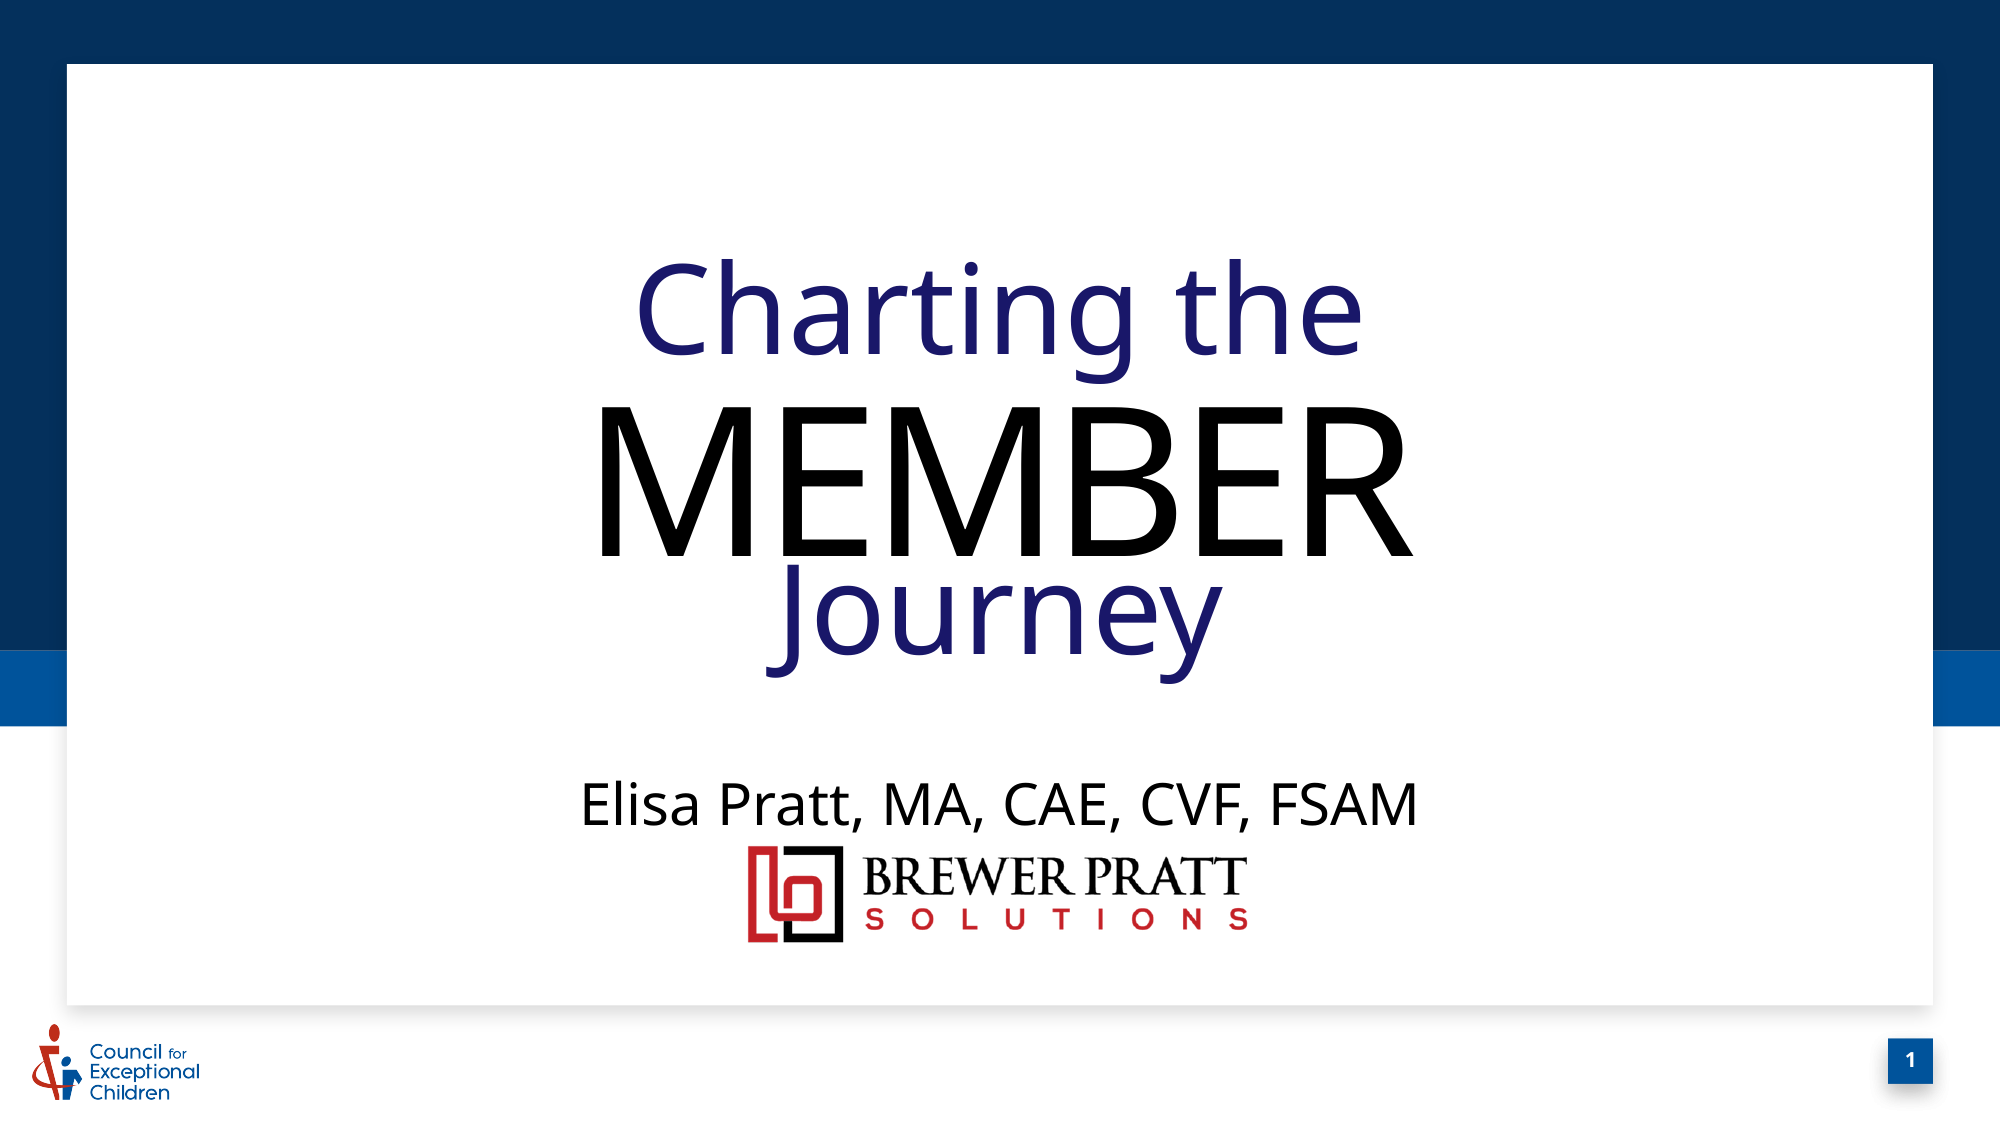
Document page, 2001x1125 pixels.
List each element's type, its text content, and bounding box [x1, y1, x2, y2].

text_box [732, 827, 1268, 961]
subtitle Elisa Pratt, MA, CAE, CVF, FSAM [249, 738, 1750, 987]
text_box MEMBER [249, 103, 1750, 606]
title Charting the Journey [249, 606, 1750, 687]
picture [32, 1024, 199, 1100]
